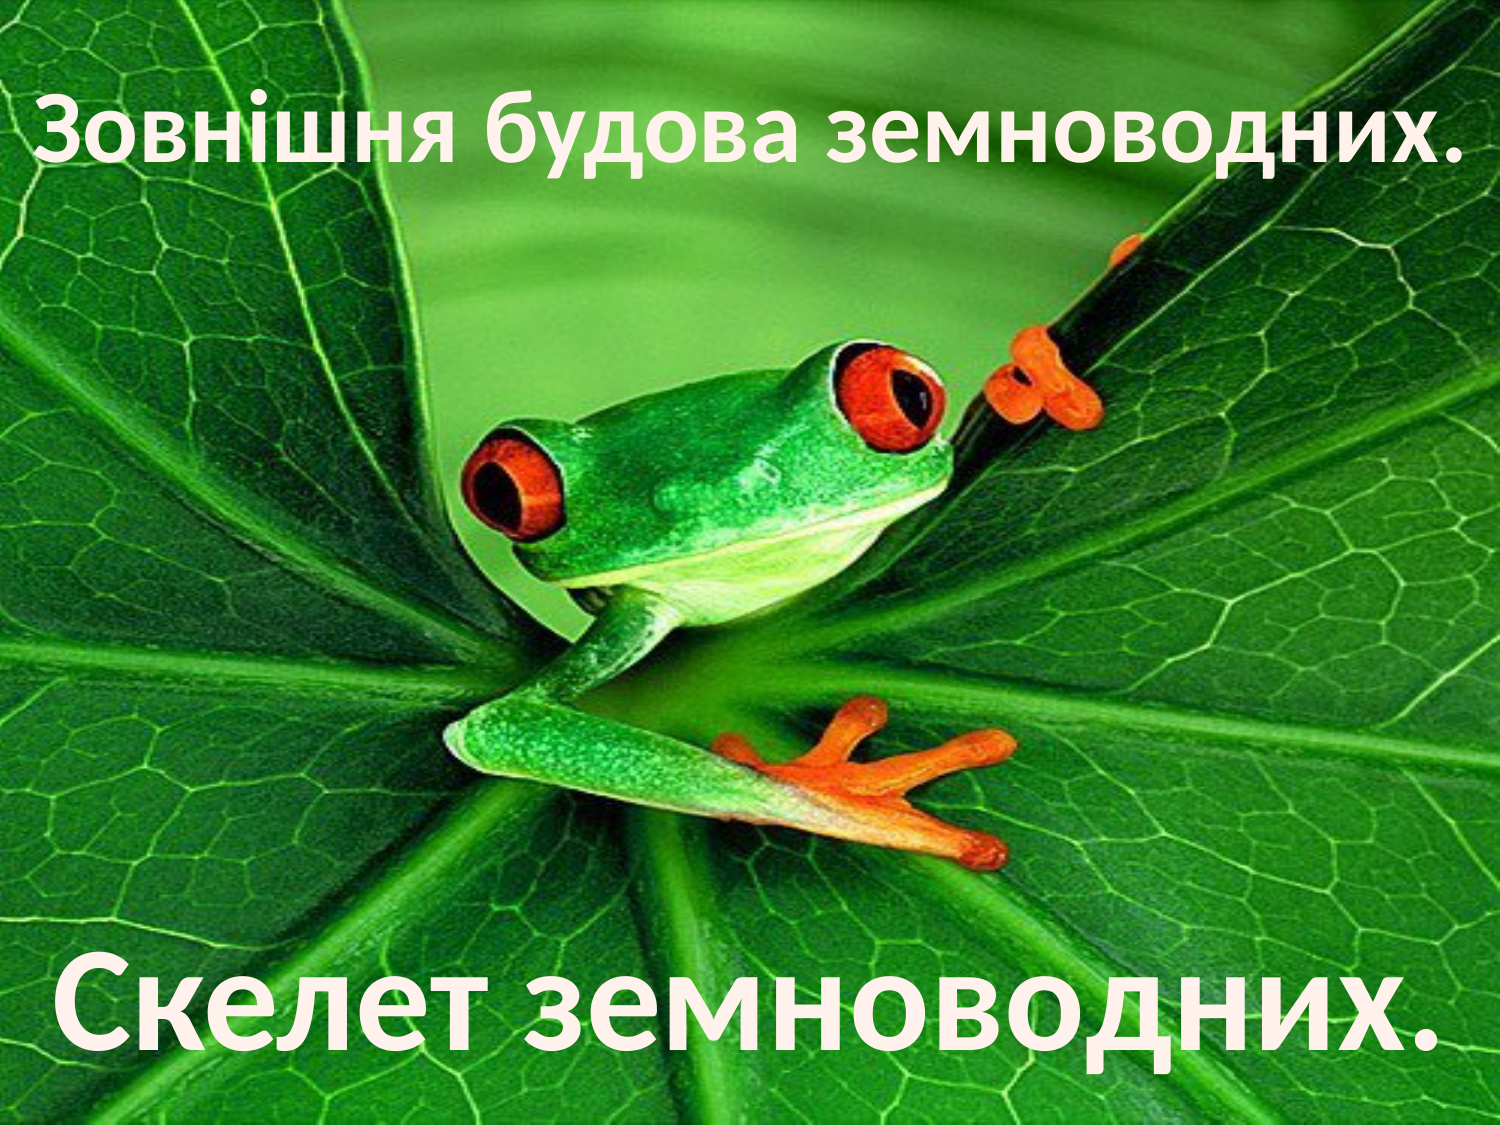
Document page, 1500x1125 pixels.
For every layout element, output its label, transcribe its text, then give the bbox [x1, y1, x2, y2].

picture [0, 242, 1500, 893]
title Зовнішня будова земноводних. [0, 0, 1500, 242]
subtitle Скелет земноводних. [0, 893, 1500, 1125]
